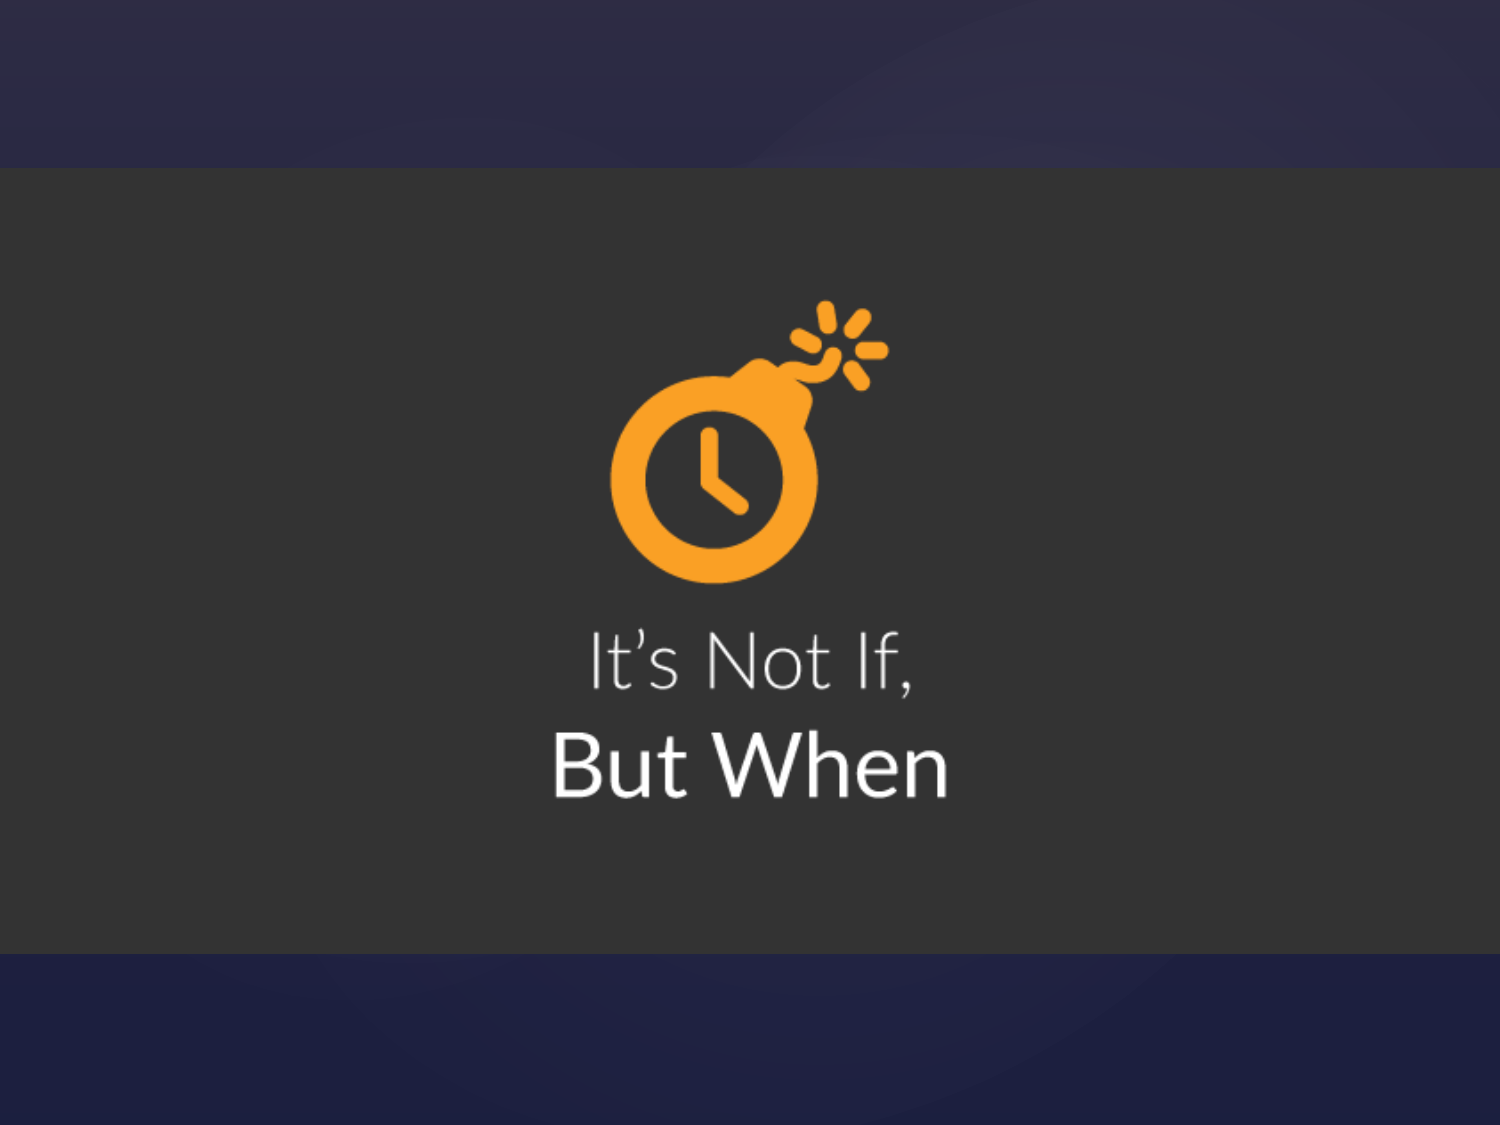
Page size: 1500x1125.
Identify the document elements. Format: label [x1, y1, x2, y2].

picture [0, 168, 1500, 954]
